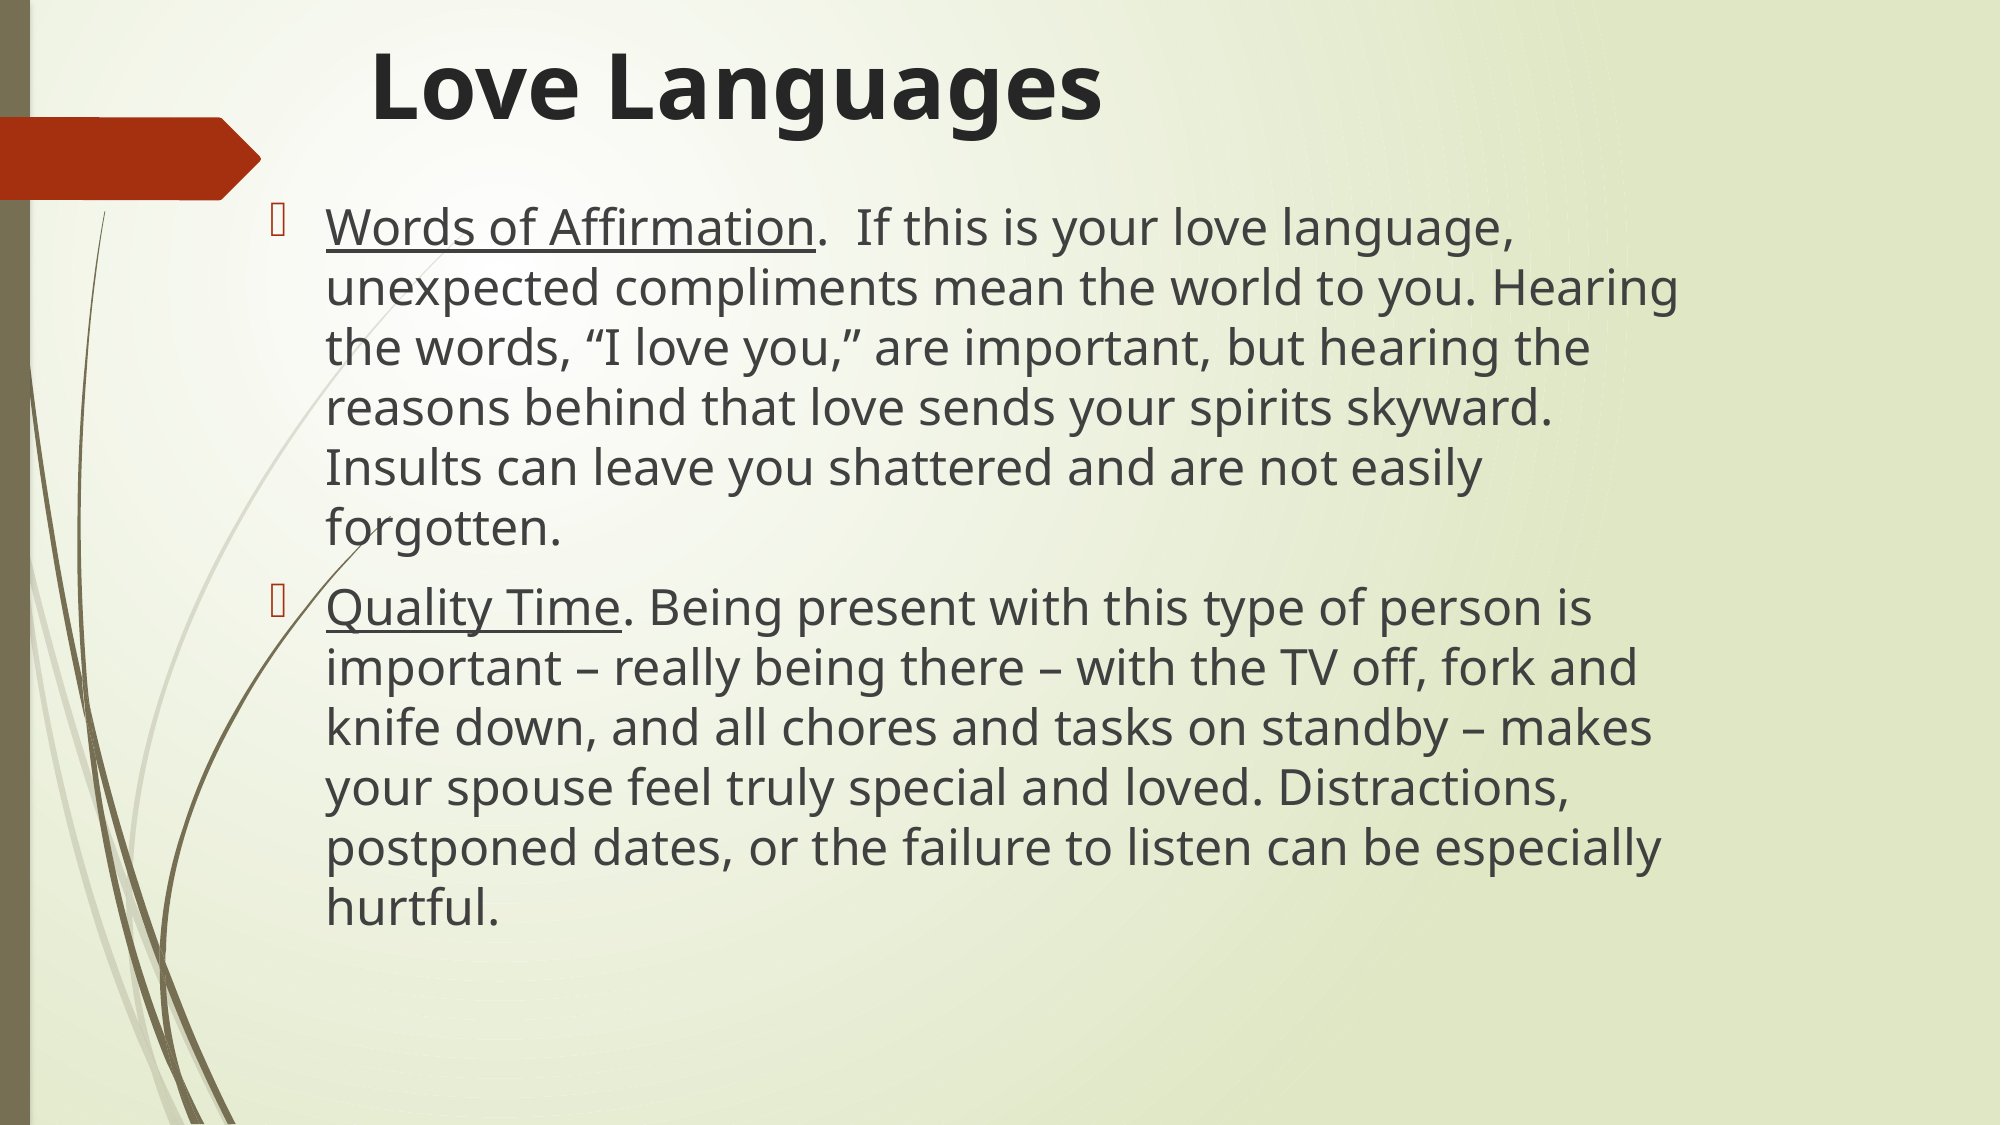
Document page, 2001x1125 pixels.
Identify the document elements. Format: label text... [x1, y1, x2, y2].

list Words of Affirmation. If this is your love language, unexpected compliments mean the world to you. Hearing the words, “I love you,” are important, but hearing the reasons behind that love sends your spirits skyward. Insults can leave you shattered and are not easily forgotten. Quality Time. Being present with this type of person is important – really being there – with the TV off, fork and knife down, and all chores and tasks on standby – makes your spouse feel truly special and loved. Distractions, postponed dates, or the failure to listen can be especially hurtful. [254, 187, 1698, 1079]
title Love Languages [353, 19, 1888, 188]
